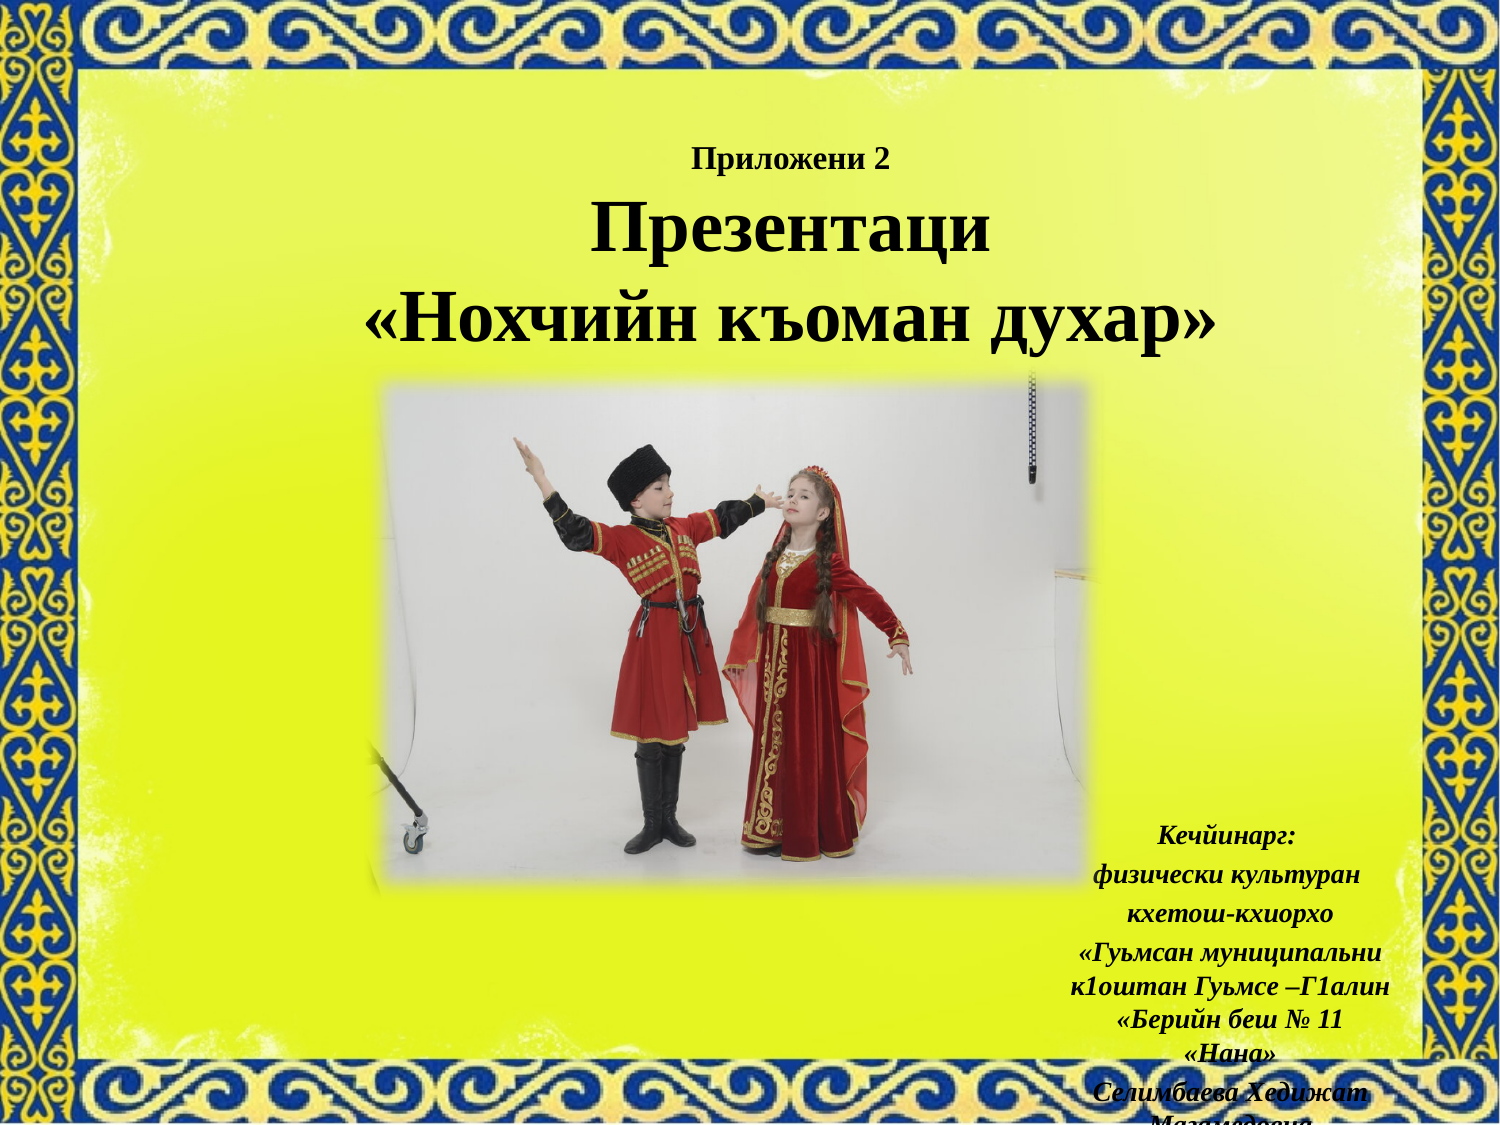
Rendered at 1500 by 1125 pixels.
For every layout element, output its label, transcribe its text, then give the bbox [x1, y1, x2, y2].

picture [0, 0, 1500, 1125]
subtitle Кечйинарг: физически культуран кхетош-кхиорхо «Гуьмсан муниципальни к1оштан Гуьмсе –Г1алин «Берийн беш № 11 «Нана» Селимбаева Хедижат Магамедовна [1054, 808, 1407, 1125]
title Приложени 2 Презентаци «Нохчийн къоман духар» [234, 105, 1348, 387]
